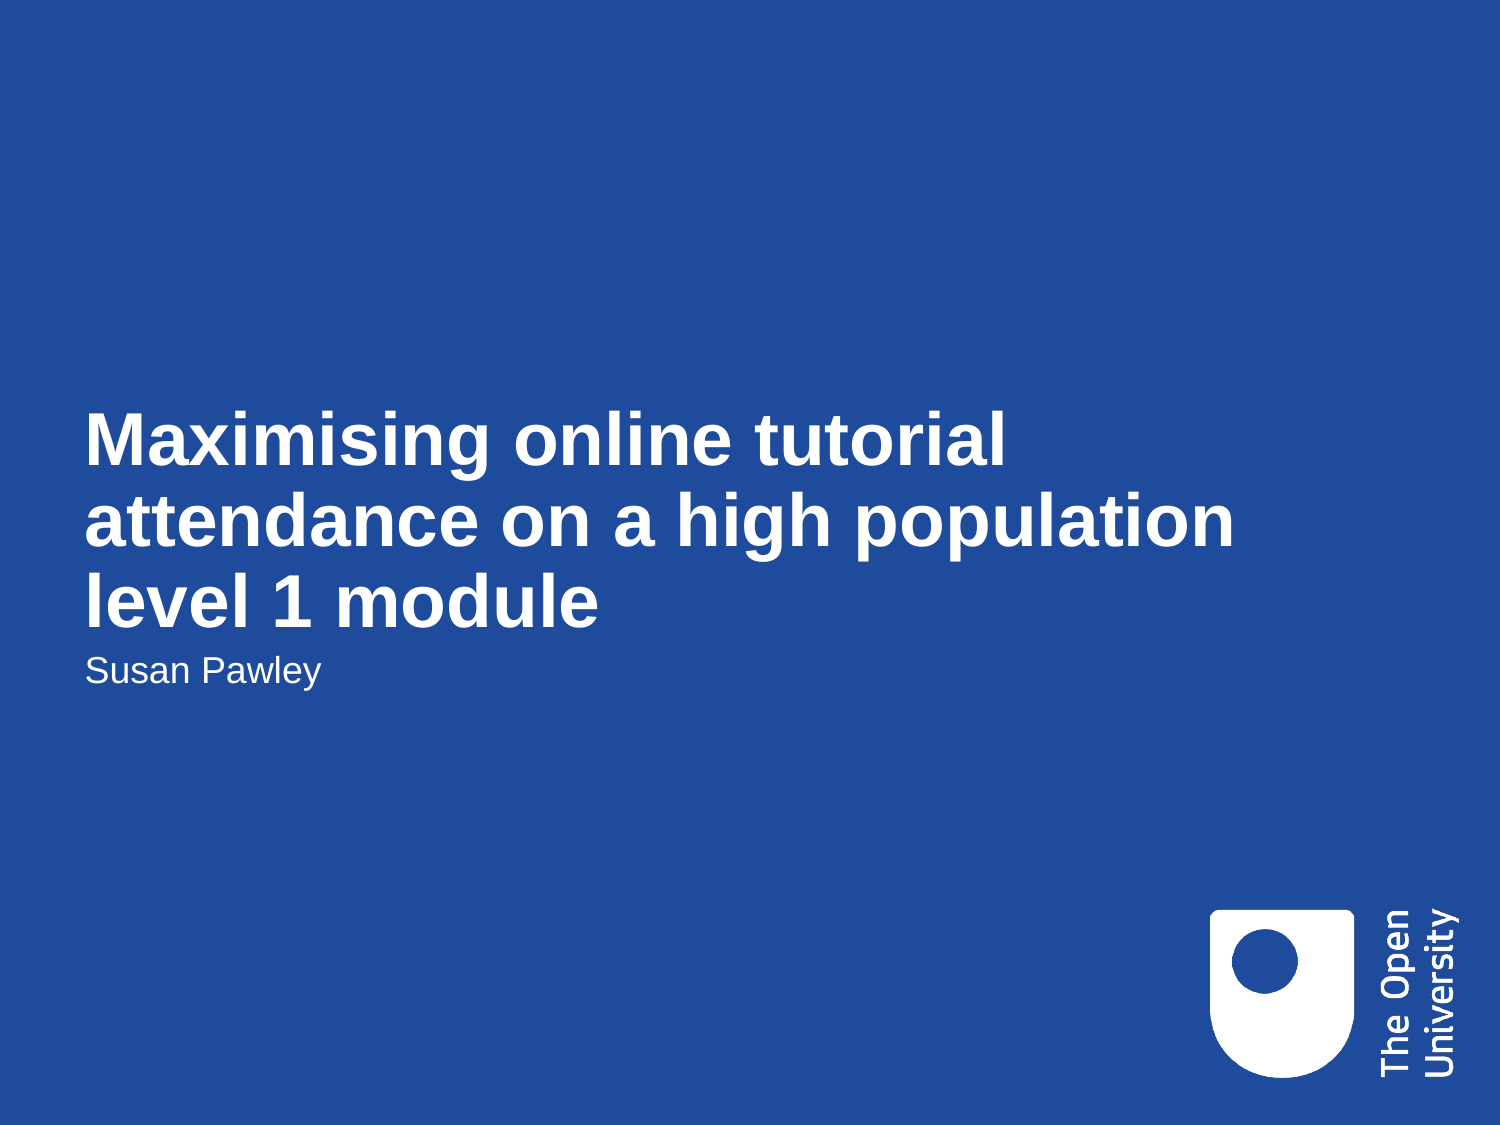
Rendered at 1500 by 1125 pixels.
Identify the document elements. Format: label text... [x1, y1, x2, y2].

title Maximising online tutorial attendance on a high population level 1 module [84, 400, 1384, 645]
picture [1210, 908, 1459, 1078]
subtitle Susan Pawley [84, 645, 1384, 687]
